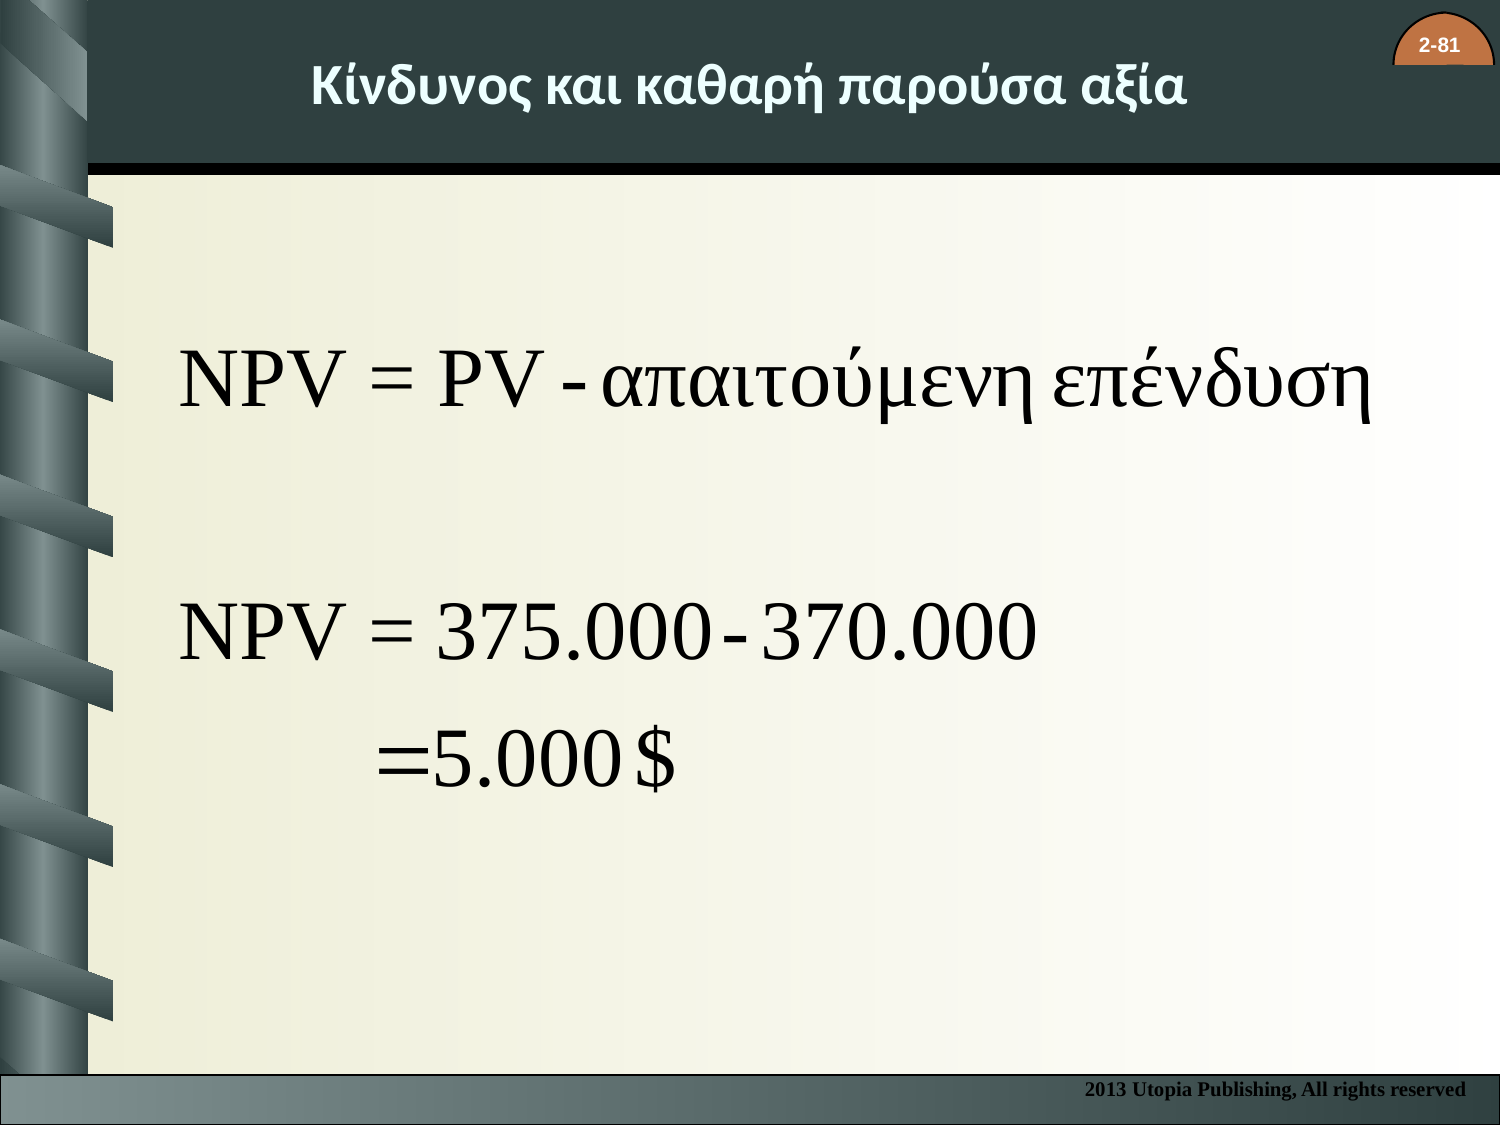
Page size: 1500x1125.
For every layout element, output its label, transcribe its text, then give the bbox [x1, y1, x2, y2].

title Κίνδυνος και καθαρή παρούσα αξία [111, 11, 1388, 151]
text_box 2013 Utopia Publishing, All rights reserved [1084, 1075, 1466, 1101]
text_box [162, 330, 1391, 810]
